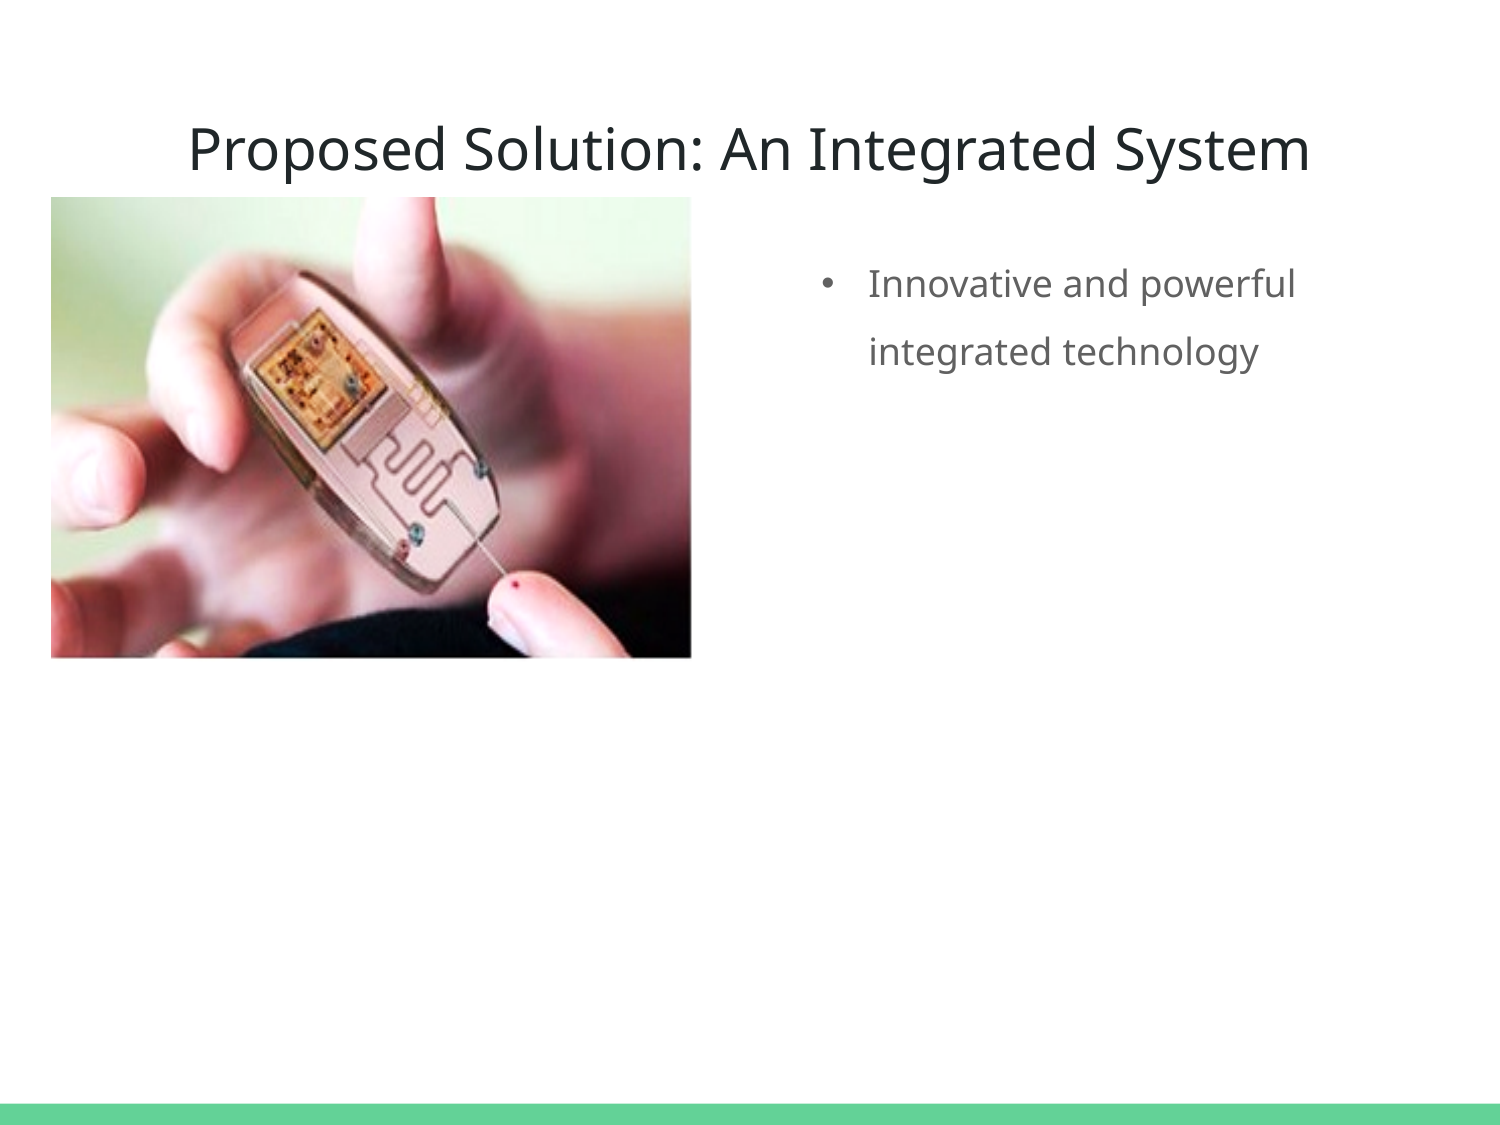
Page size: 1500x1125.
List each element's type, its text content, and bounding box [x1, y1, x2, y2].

title Proposed Solution: An Integrated System [51, 97, 1449, 223]
picture [50, 197, 694, 662]
list Innovative and powerful integrated technology [769, 222, 1428, 970]
